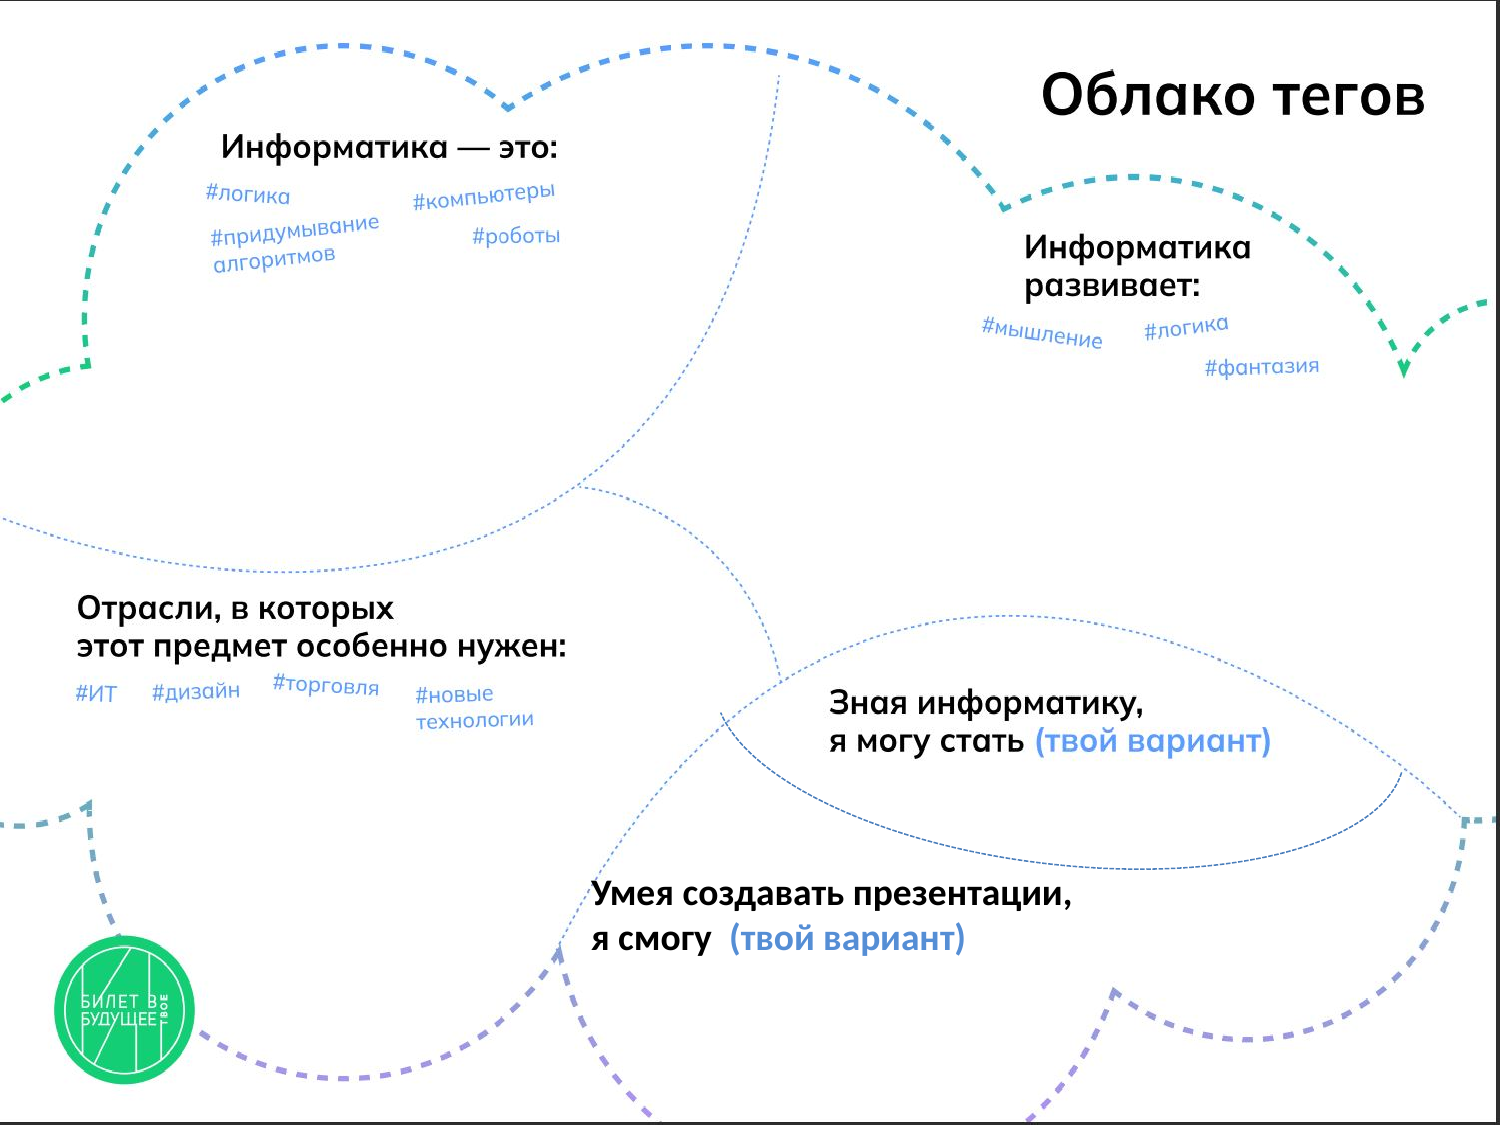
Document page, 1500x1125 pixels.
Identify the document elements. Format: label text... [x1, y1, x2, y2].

text_box [719, 712, 1403, 870]
picture [0, 0, 1500, 1125]
text_box Умея создавать презентации, я смогу (твой вариант) [576, 860, 1164, 966]
